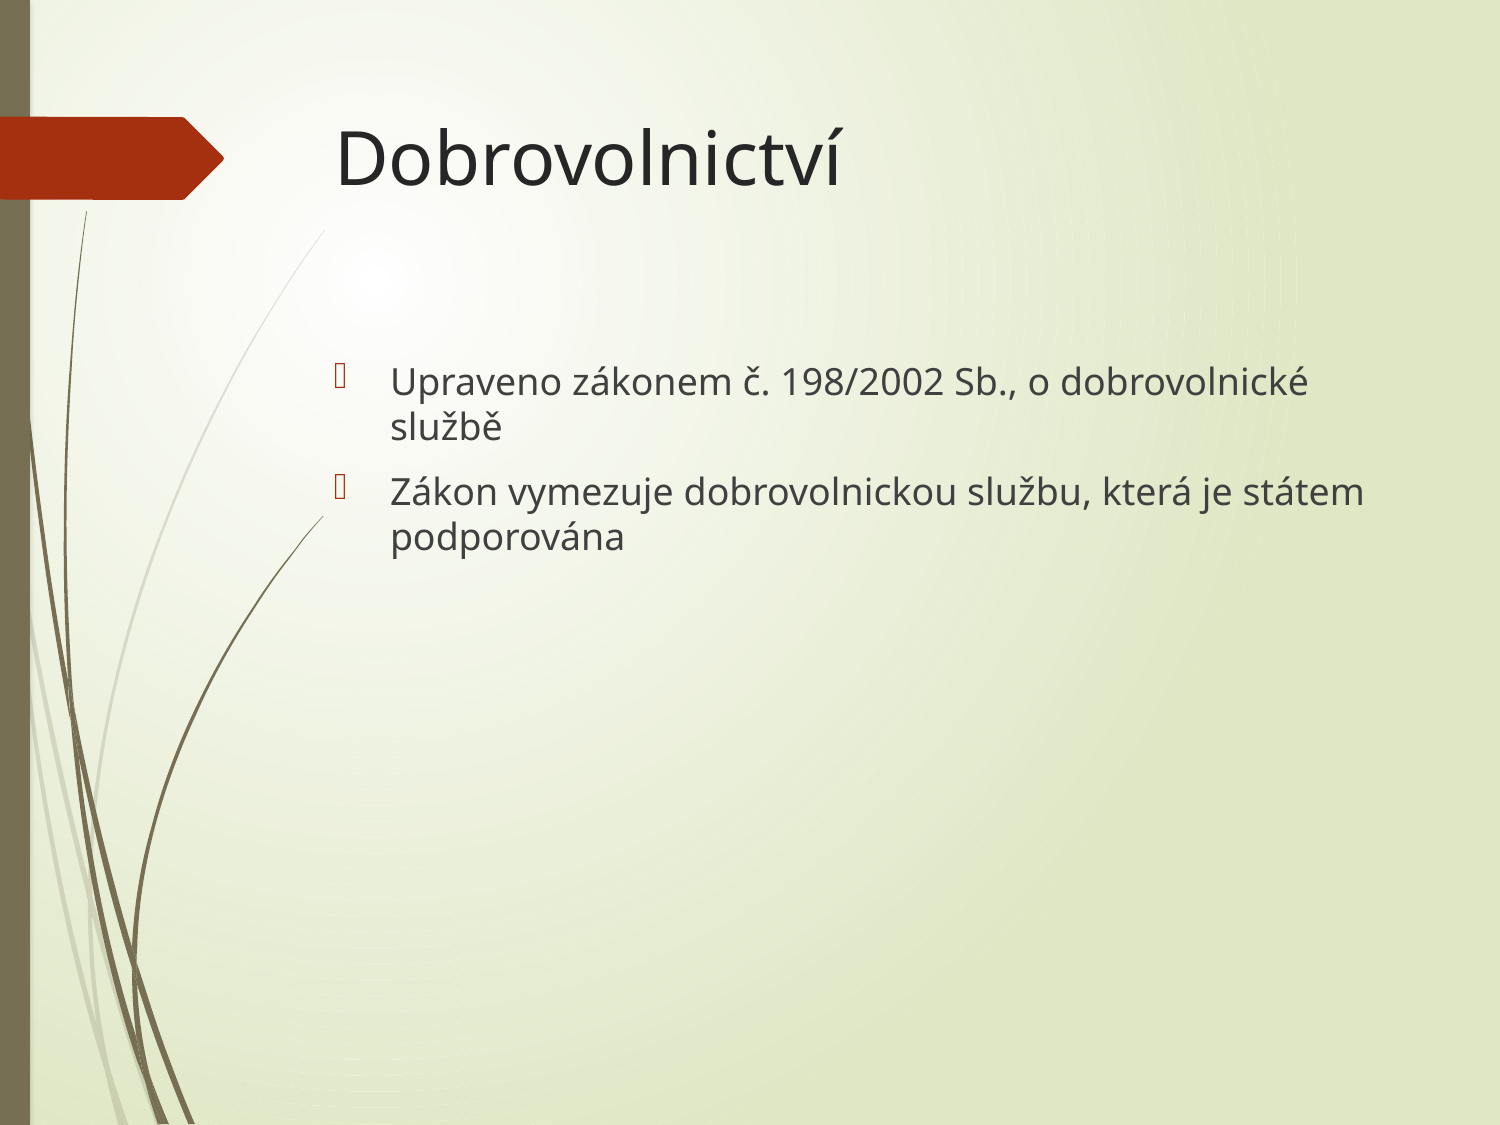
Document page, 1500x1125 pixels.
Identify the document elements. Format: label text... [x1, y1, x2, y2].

title Dobrovolnictví [319, 102, 1400, 313]
list Upraveno zákonem č. 198/2002 Sb., o dobrovolnické službě Zákon vymezuje dobrovolnickou službu, která je státem podporována [318, 350, 1400, 970]
